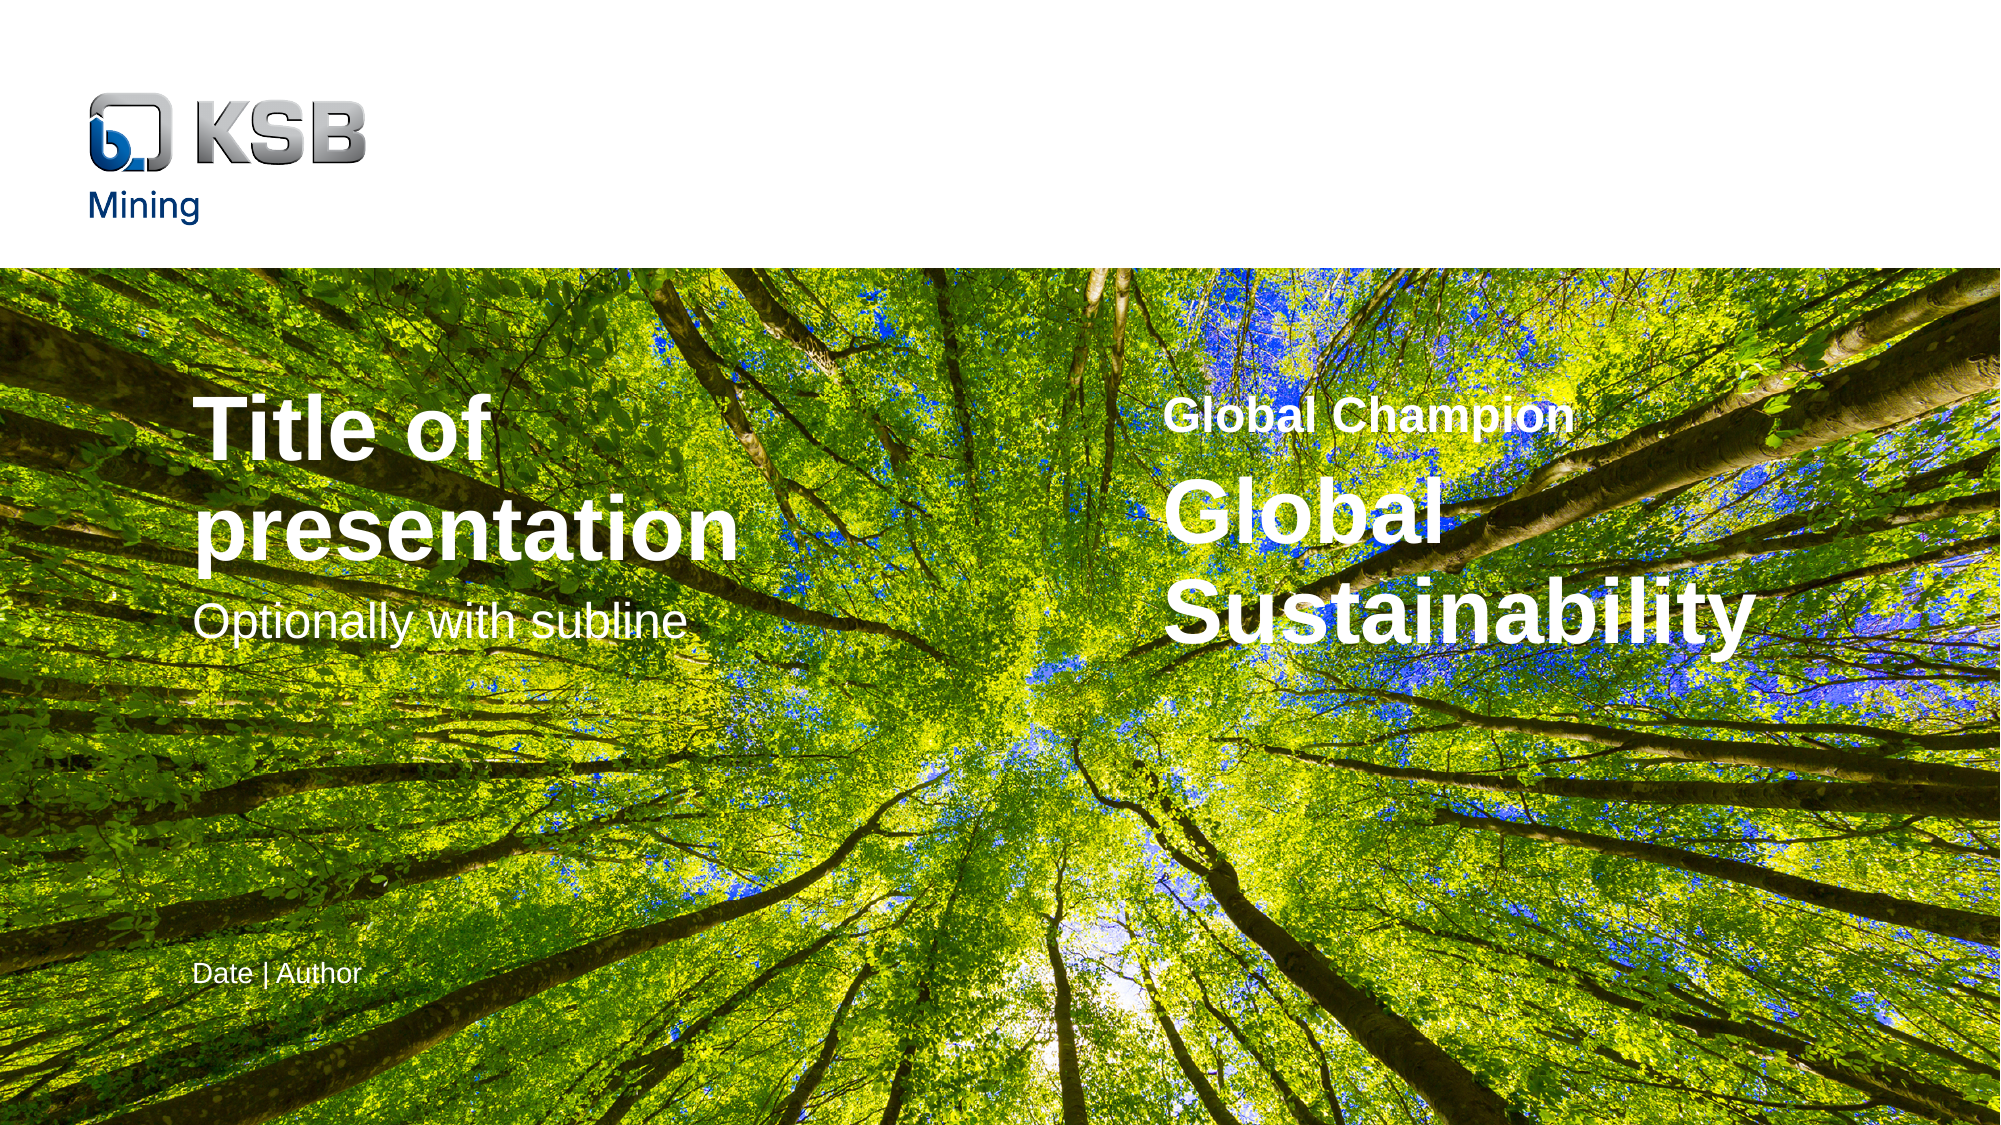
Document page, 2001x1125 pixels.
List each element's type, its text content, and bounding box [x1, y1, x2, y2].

picture [0, 268, 2000, 1125]
subtitle Optionally with subline [192, 588, 1908, 860]
picture [69, 69, 386, 242]
list Date | Author [192, 954, 1907, 1001]
title Title of presentation [192, 331, 1907, 580]
